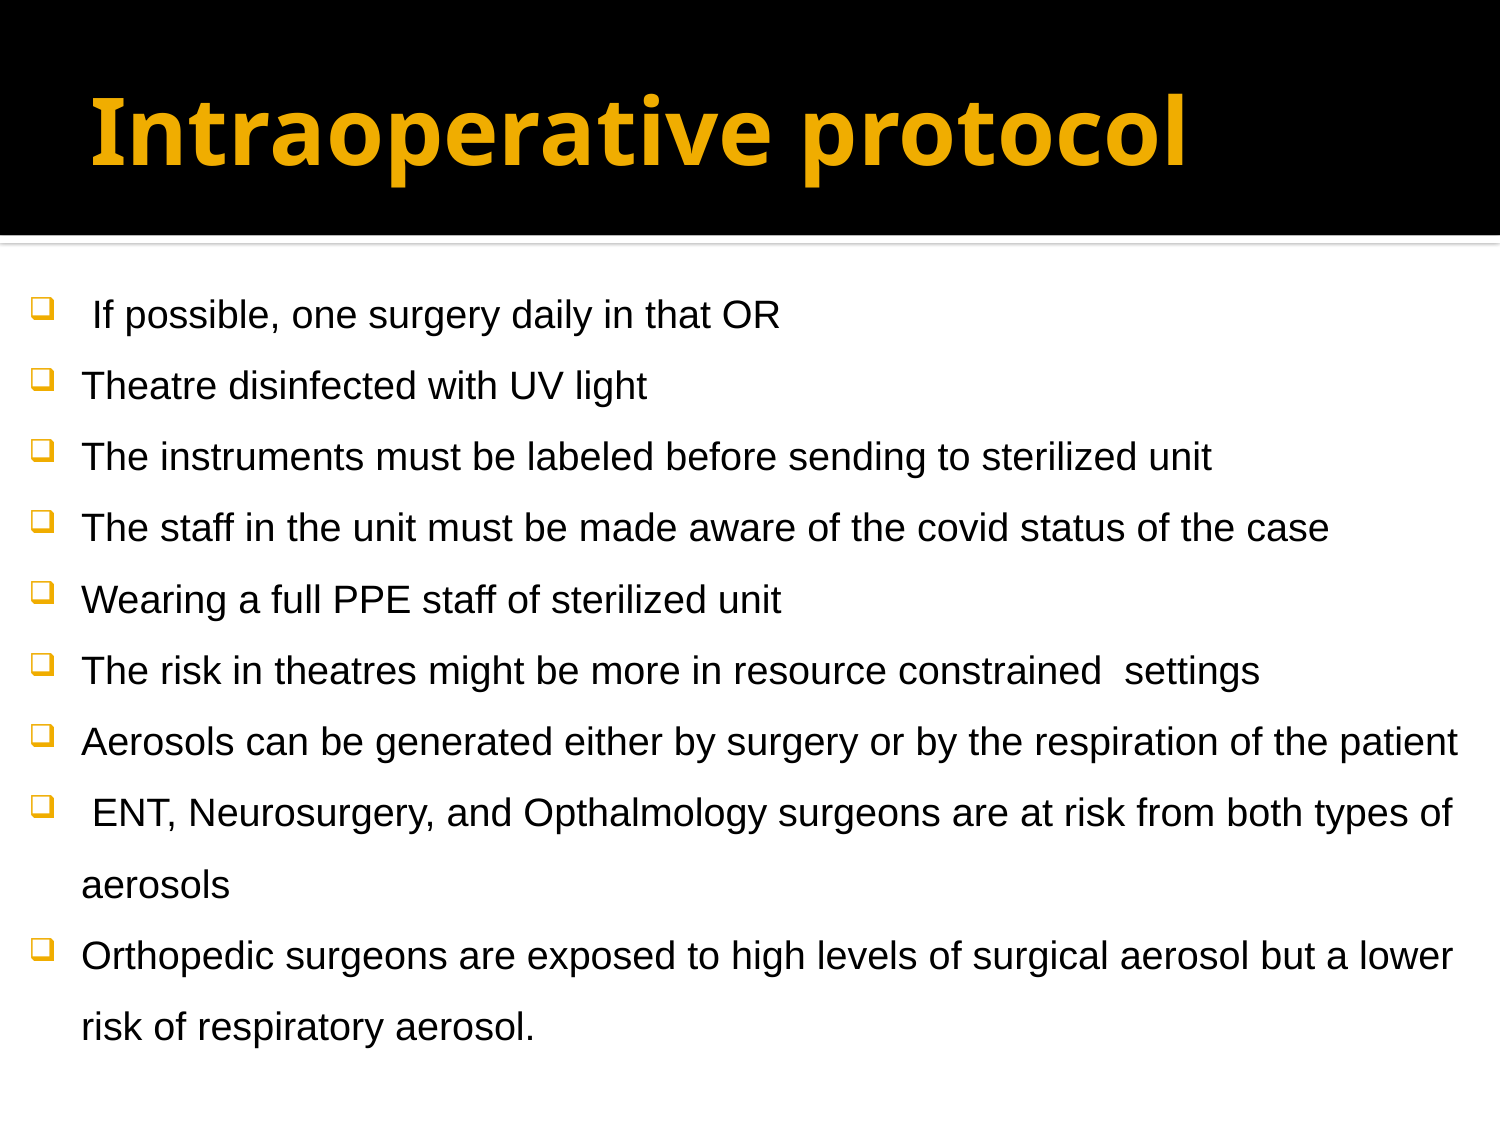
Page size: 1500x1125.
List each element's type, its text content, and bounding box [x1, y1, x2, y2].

list If possible, one surgery daily in that OR Theatre disinfected with UV light The instruments must be labeled before sending to sterilized unit The staff in the unit must be made aware of the covid status of the case Wearing a full PPE staff of sterilized unit The risk in theatres might be more in resource constrained settings Aerosols can be generated either by surgery or by the respiration of the patient ENT, Neurosurgery, and Opthalmology surgeons are at risk from both types of aerosols Orthopedic surgeons are exposed to high levels of surgical aerosol but a lower risk of respiratory aerosol. [0, 249, 1500, 1050]
title Intraoperative protocol [75, 25, 1425, 231]
